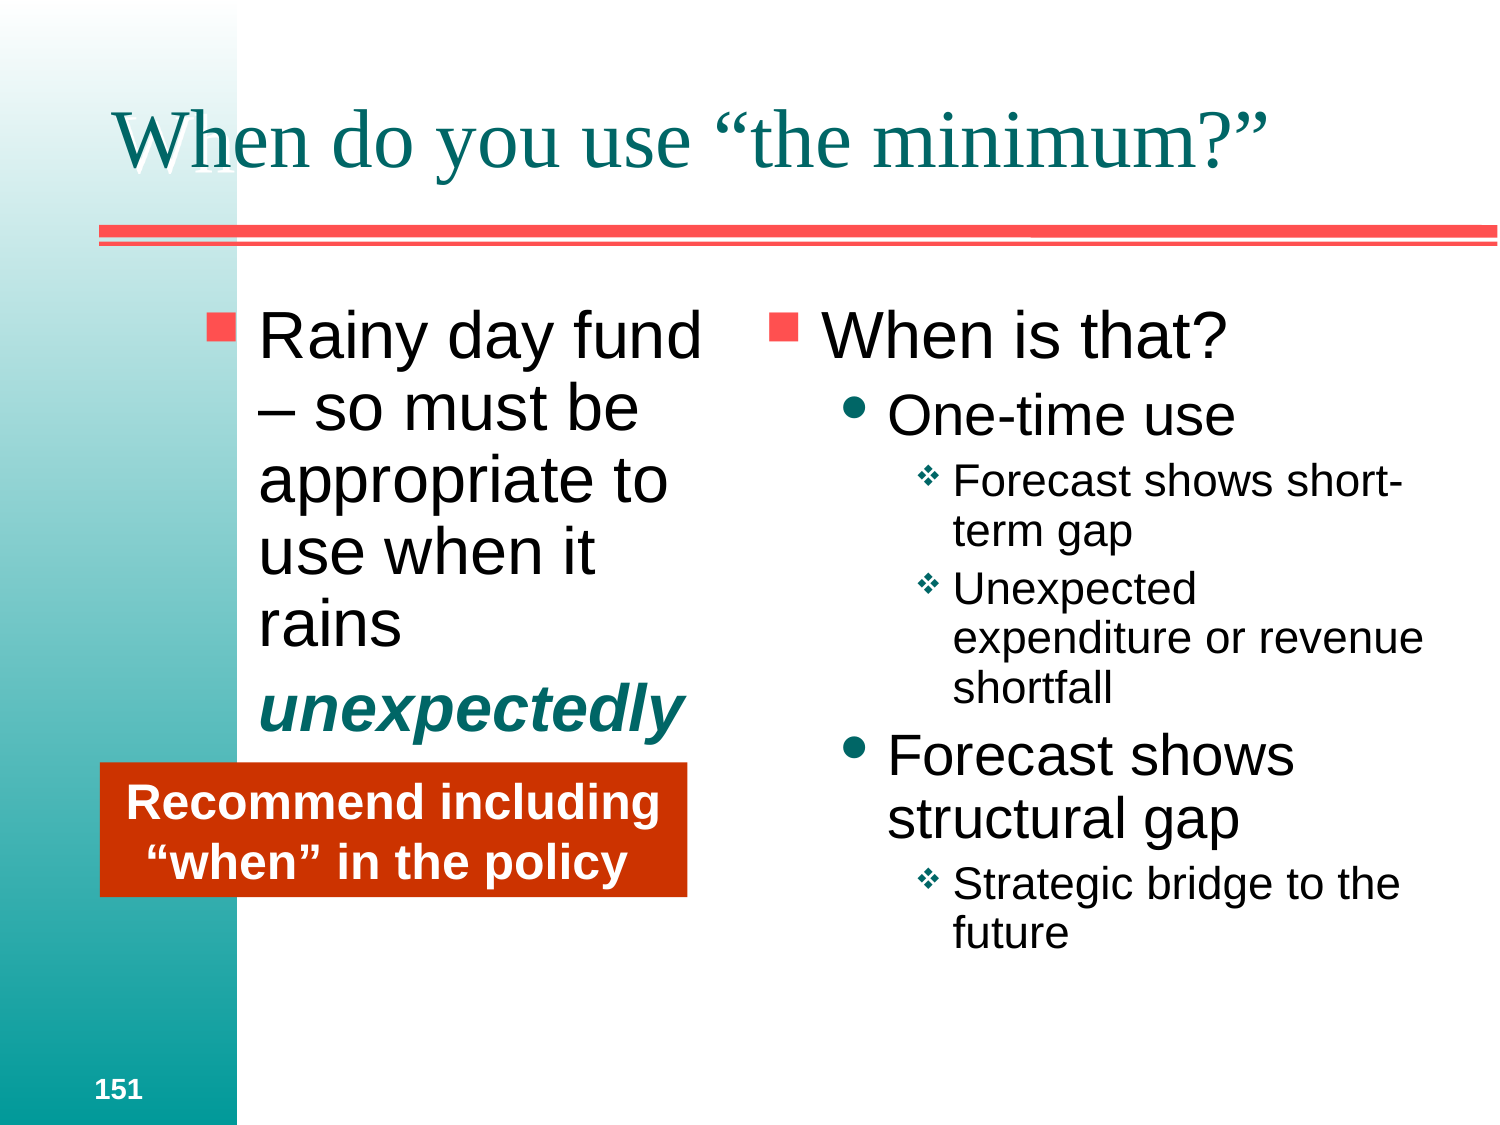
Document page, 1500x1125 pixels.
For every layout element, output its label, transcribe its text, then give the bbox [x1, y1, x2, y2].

list Rainy day fund – so must be appropriate to use when it rains unexpectedly [187, 293, 725, 975]
title When do you use “the minimum?” [96, 43, 1375, 225]
text_box Recommend including “when” in the policy [99, 762, 688, 898]
list When is that? One-time use Forecast shows short-term gap Unexpected expenditure or revenue shortfall Forecast shows structural gap Strategic bridge to the future [750, 293, 1463, 975]
slide_number 151 [0, 1050, 238, 1125]
